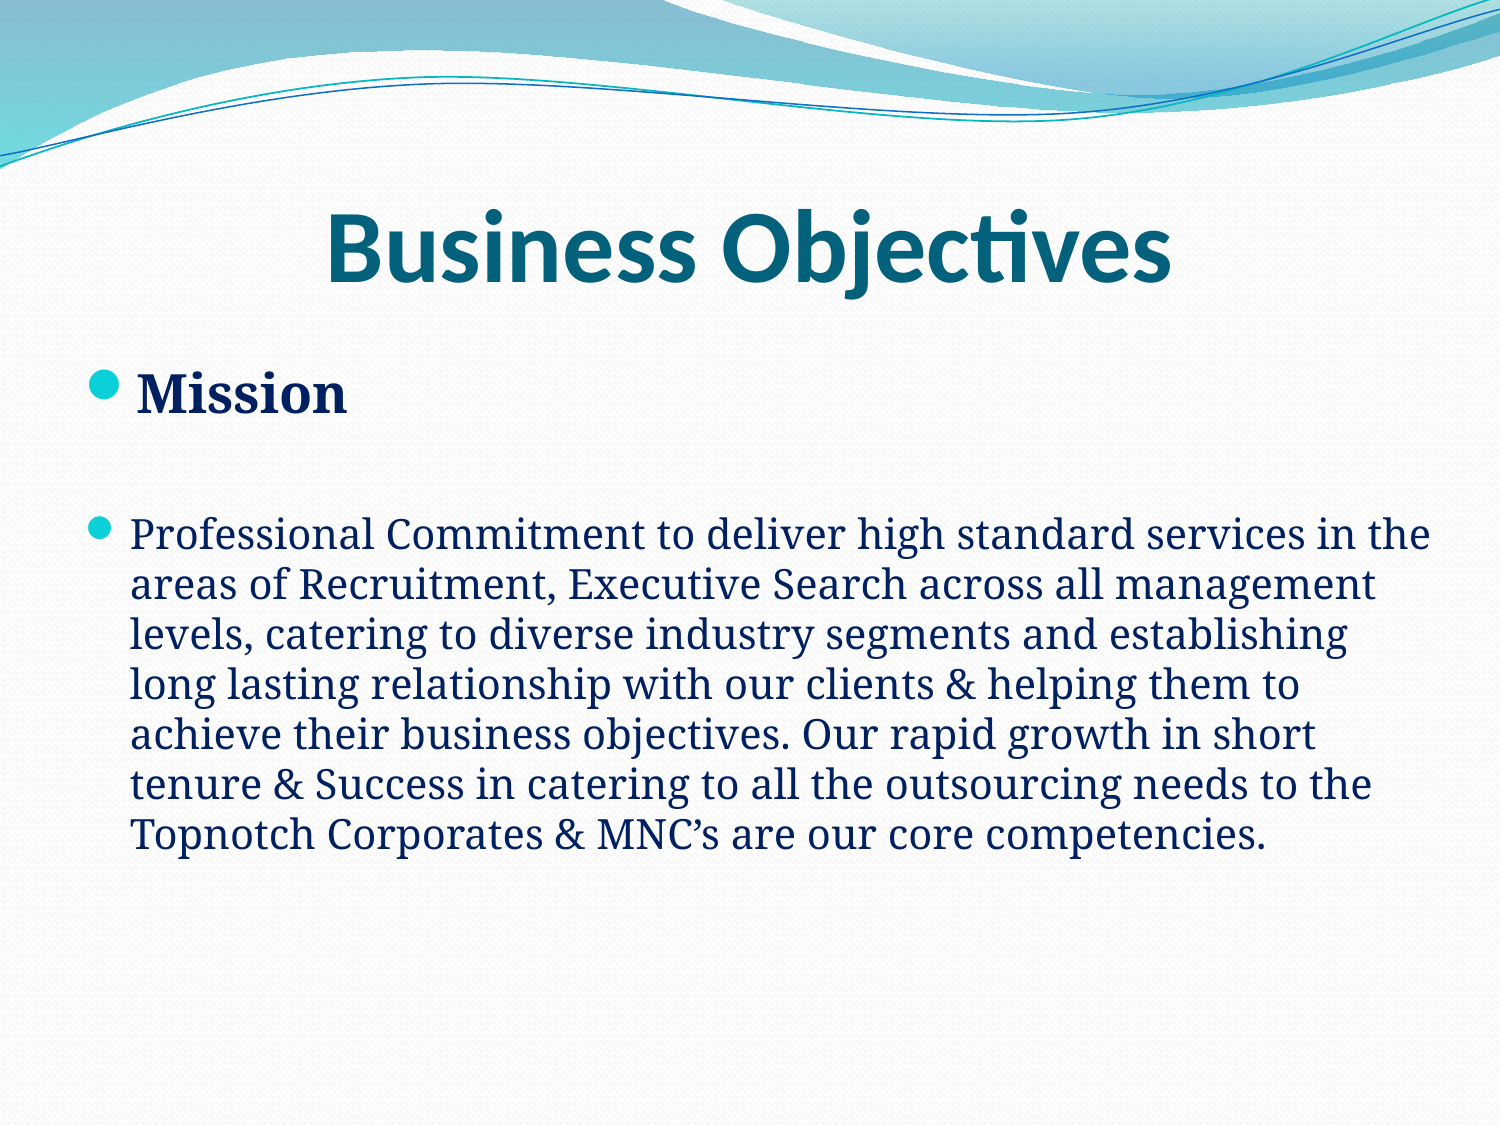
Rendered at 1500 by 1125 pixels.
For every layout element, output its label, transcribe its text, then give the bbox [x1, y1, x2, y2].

list Mission Professional Commitment to deliver high standard services in the areas of Recruitment, Executive Search across all management levels, catering to diverse industry segments and establishing long lasting relationship with our clients & helping them to achieve their business objectives. Our rapid growth in short tenure & Success in catering to all the outsourcing needs to the Topnotch Corporates & MNC’s are our core competencies. [70, 351, 1454, 891]
title Business Objectives [75, 115, 1425, 303]
